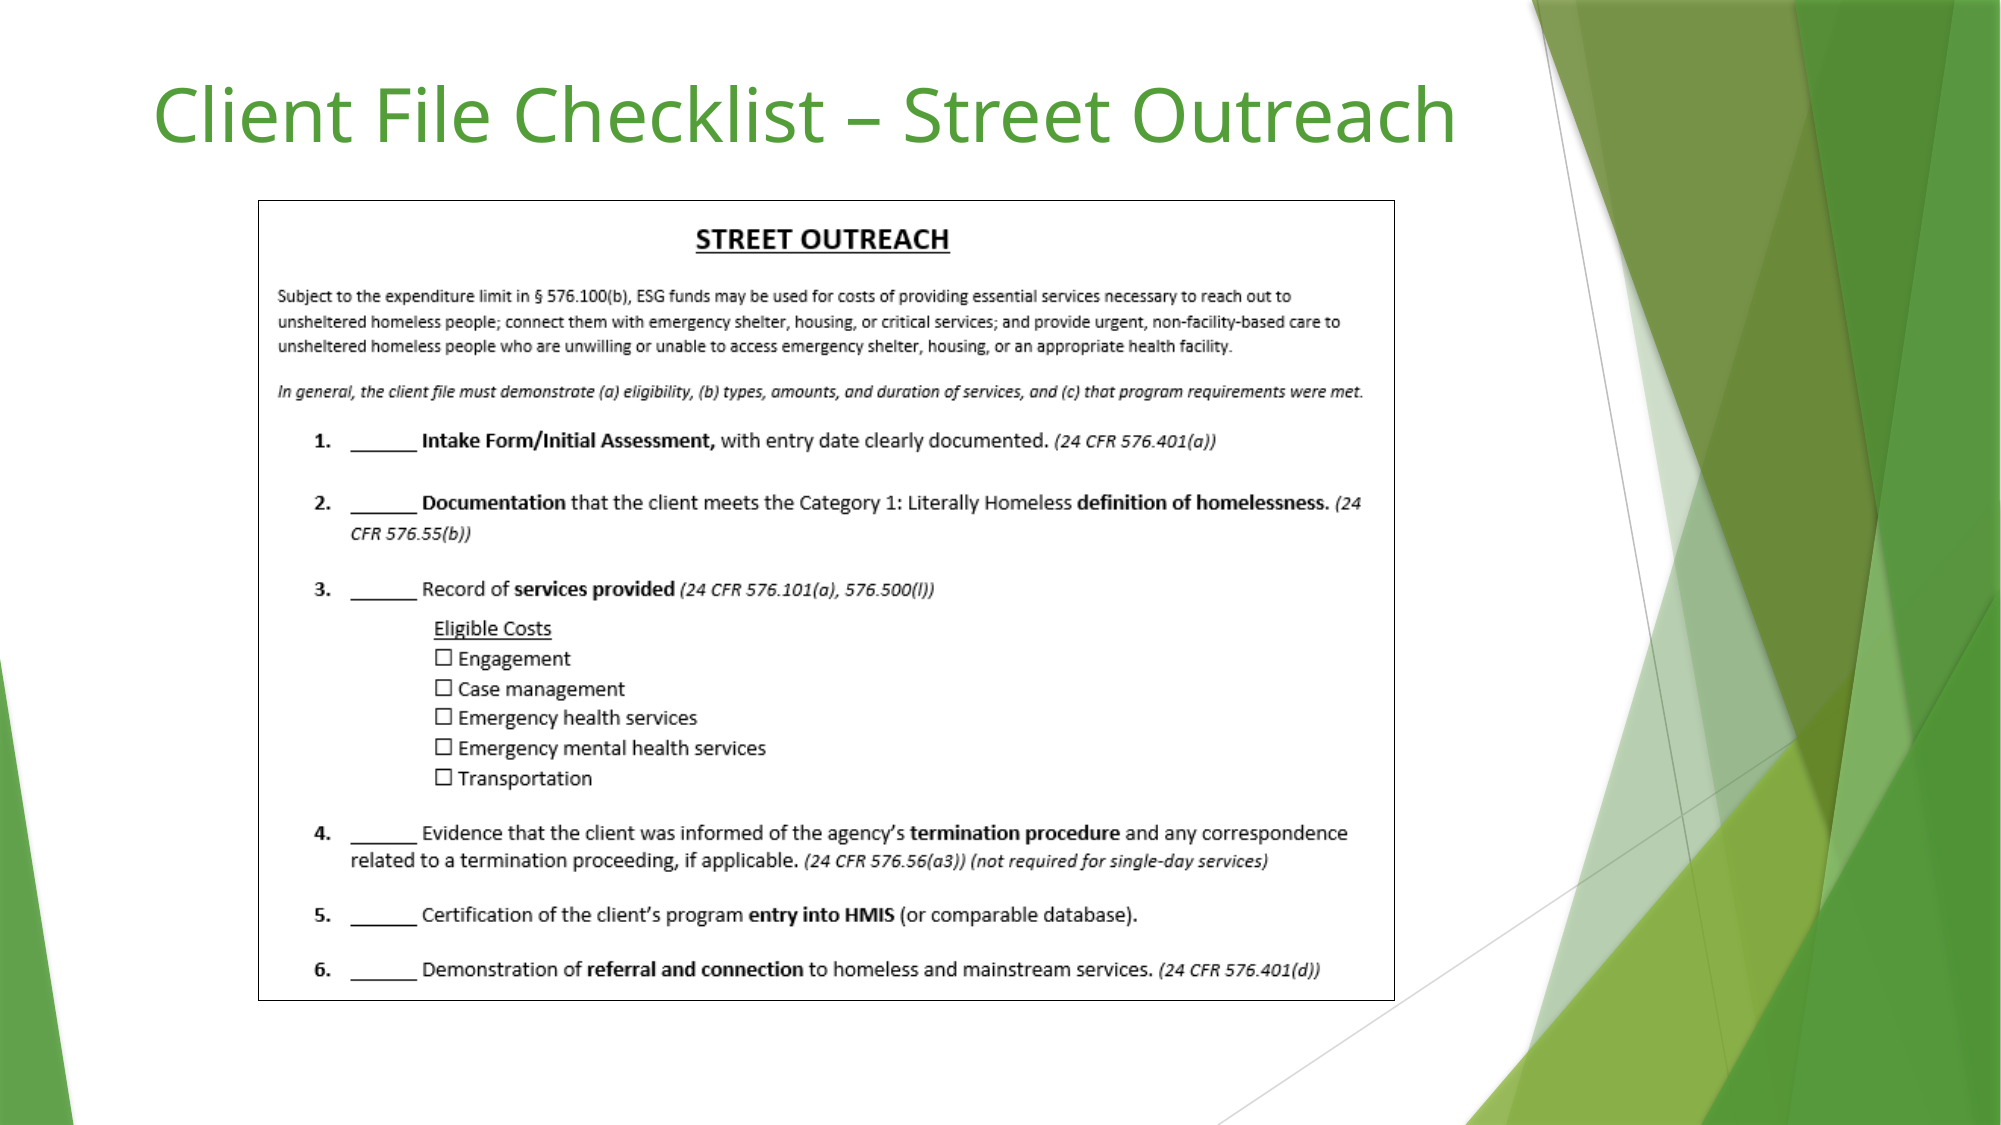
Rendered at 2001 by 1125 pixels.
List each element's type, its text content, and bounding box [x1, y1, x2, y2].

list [257, 200, 1396, 1002]
title Client File Checklist – Street Outreach [137, 59, 1863, 201]
